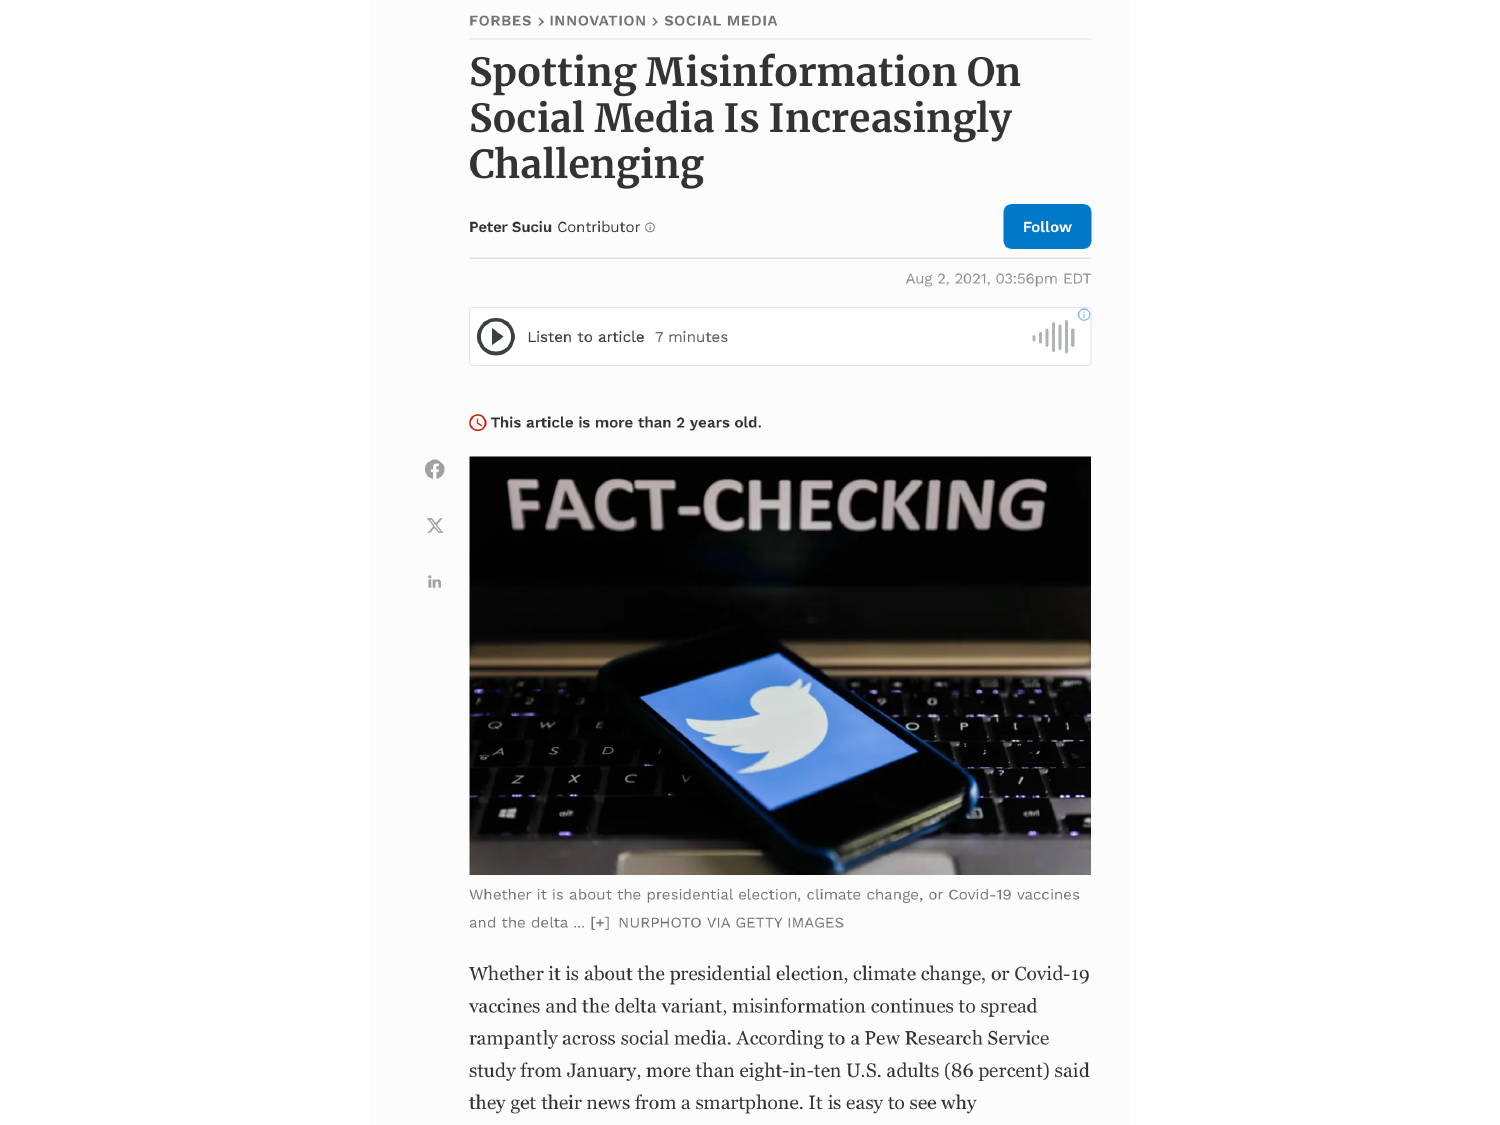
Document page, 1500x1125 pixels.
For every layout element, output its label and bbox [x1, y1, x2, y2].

picture [371, 0, 1129, 1125]
